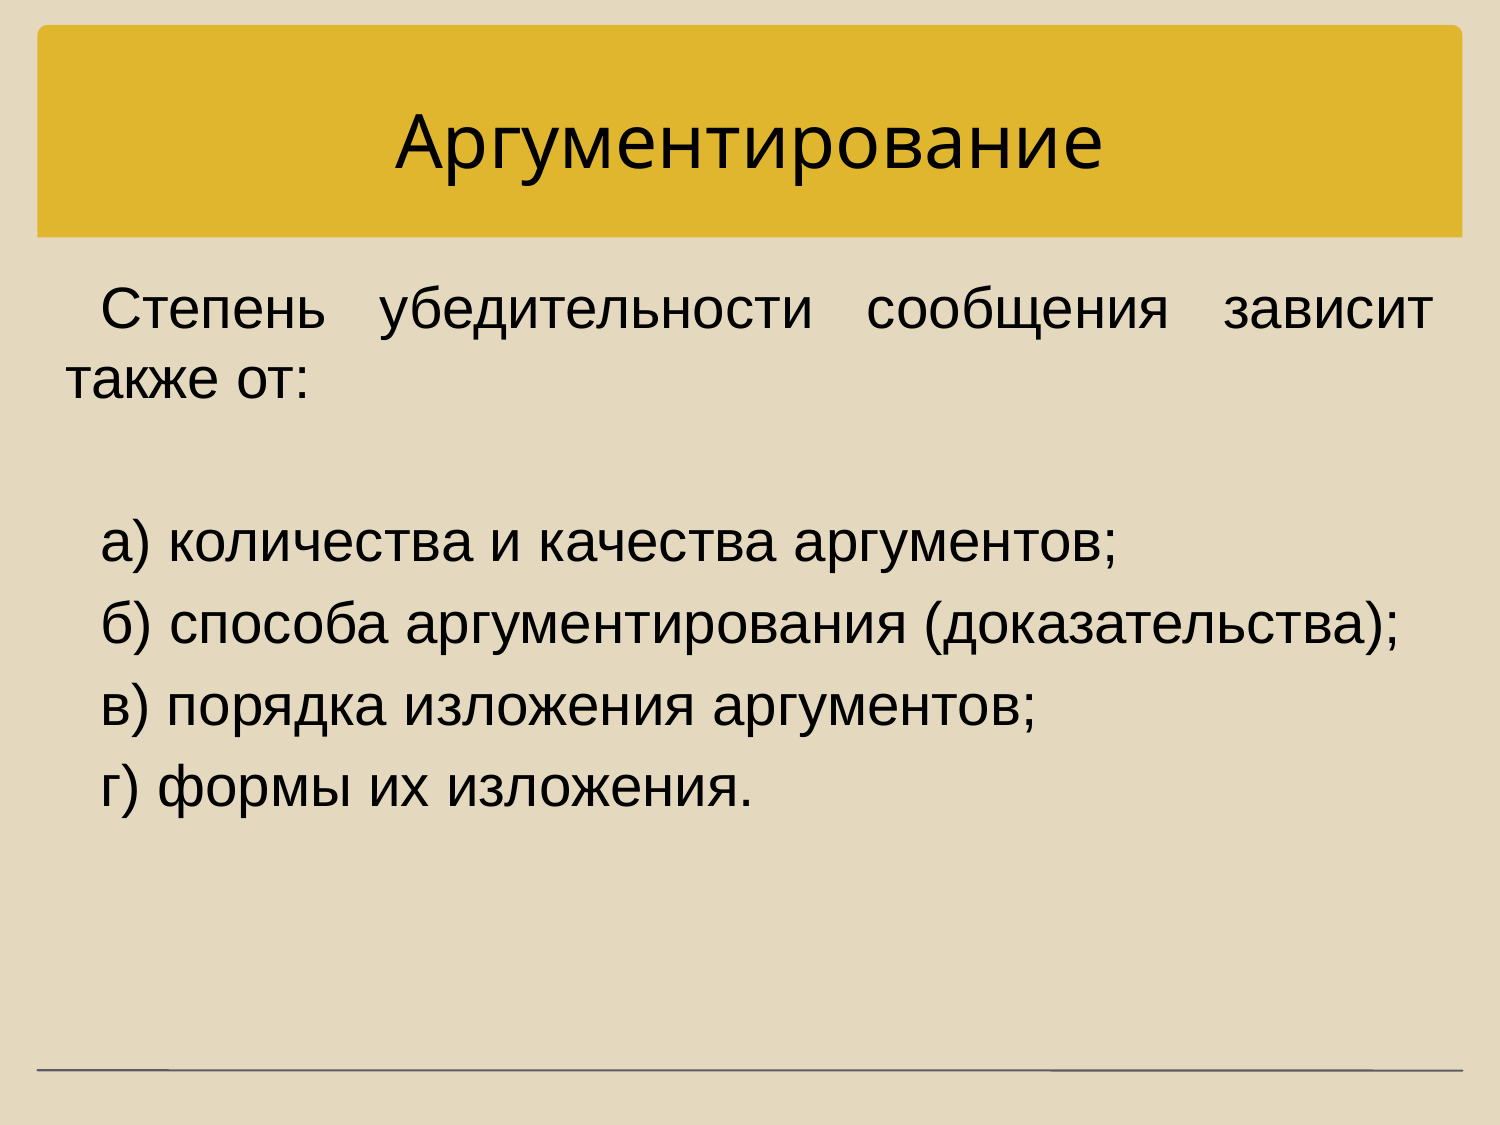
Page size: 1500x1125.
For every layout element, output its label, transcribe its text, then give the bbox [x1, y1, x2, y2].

title Аргументирование [50, 45, 1450, 233]
list Степень убедительности сообщения зависит также от: а) количества и качества аргументов; б) способа аргументирования (доказательства); в) порядка изложения аргументов; г) формы их изложения. [50, 262, 1450, 1050]
